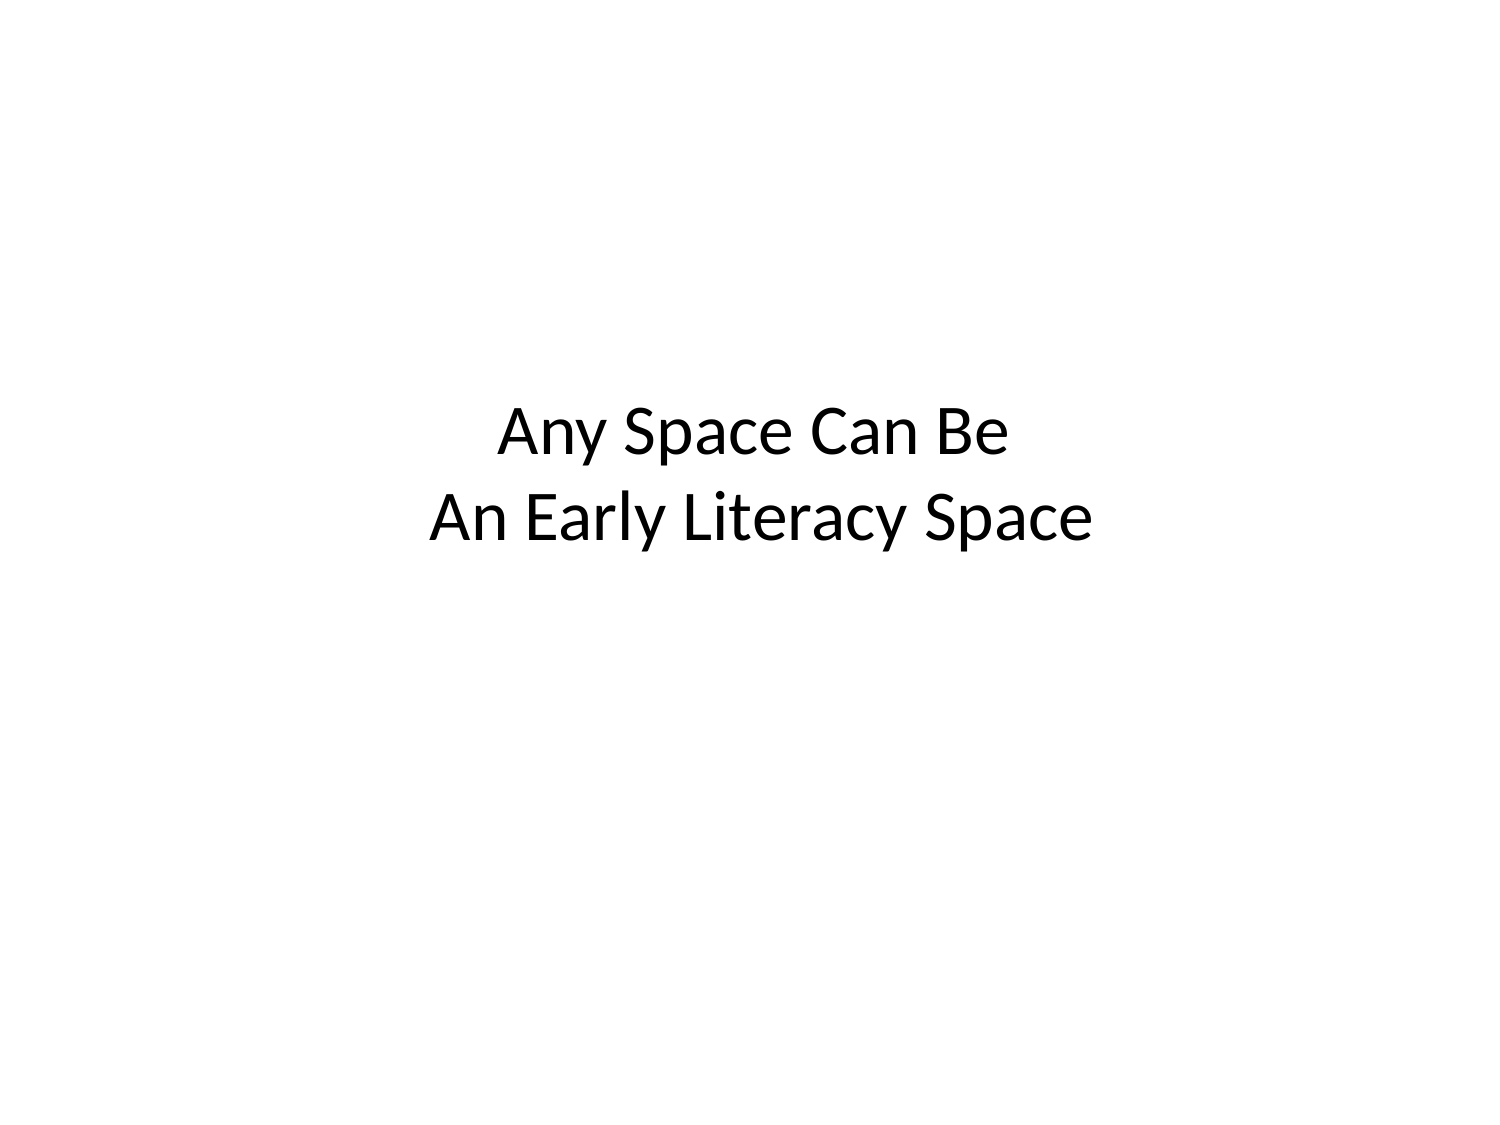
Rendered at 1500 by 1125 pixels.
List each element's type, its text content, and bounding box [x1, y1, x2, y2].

title Any Space Can Be An Early Literacy Space [87, 375, 1438, 563]
